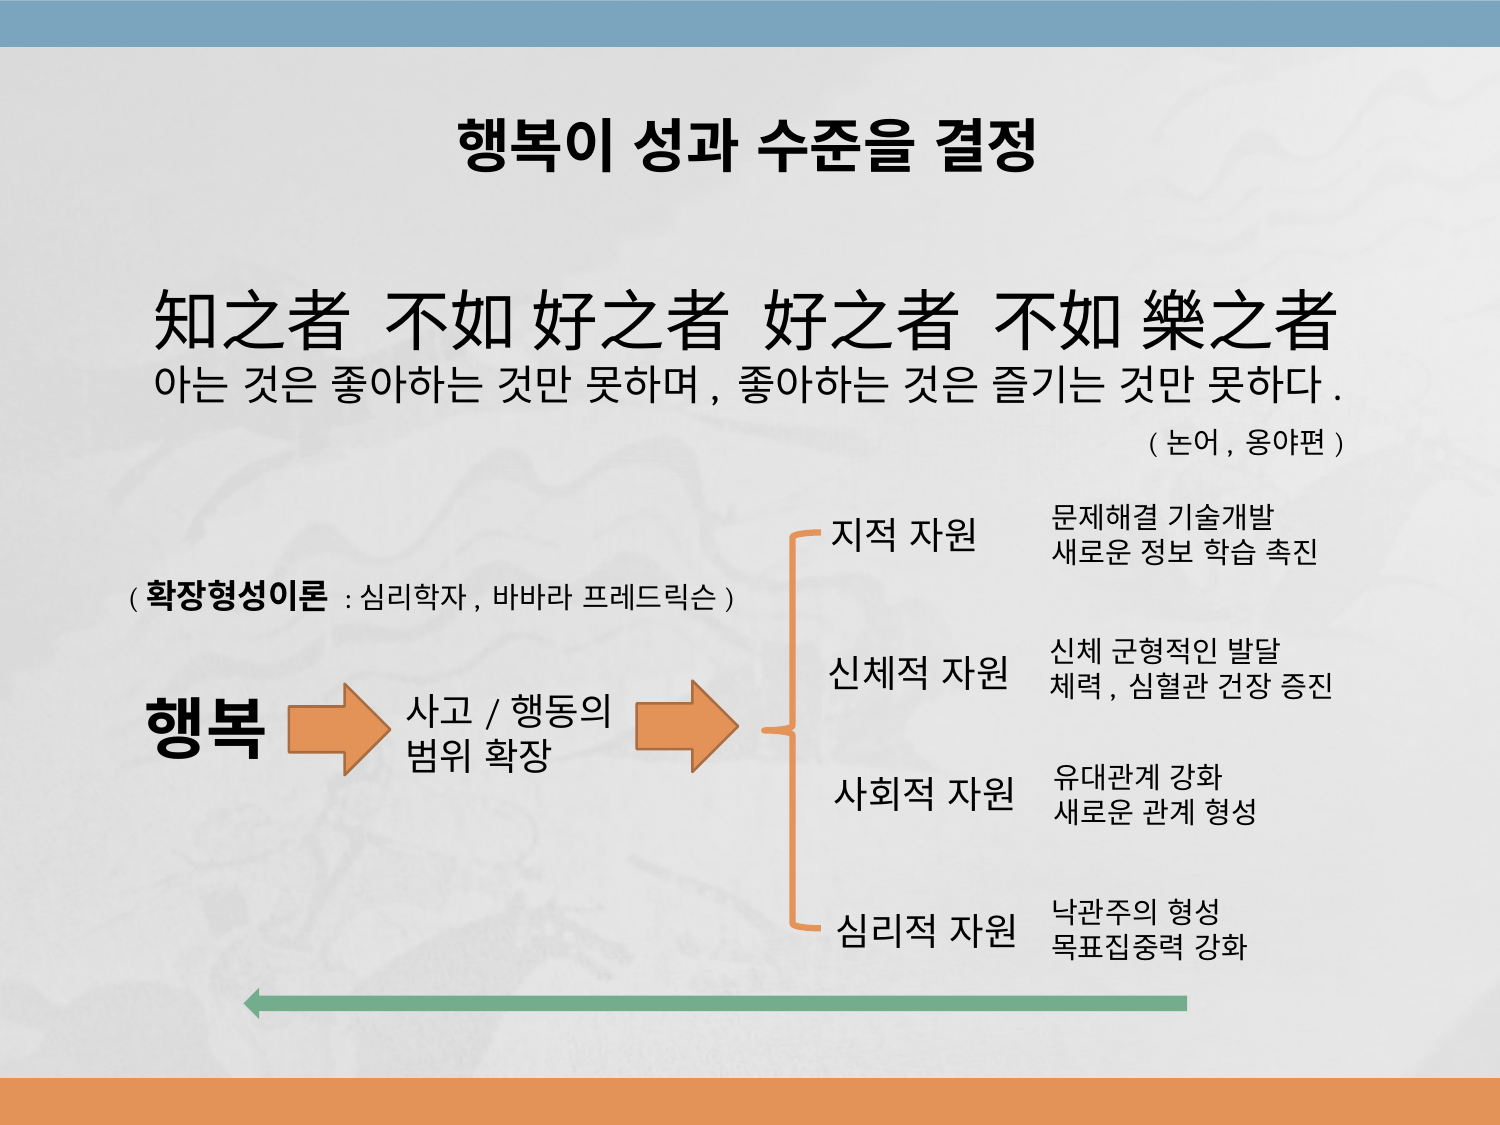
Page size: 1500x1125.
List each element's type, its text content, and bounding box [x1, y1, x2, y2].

text_box 신체적 자원 [821, 642, 1034, 703]
text_box 문제해결 기술개발 새로운 정보 학습 촉진 [1036, 491, 1335, 577]
text_box [242, 986, 1189, 1021]
text_box 知之者 不如 好之者 好之者 不如 樂之者 아는 것은 좋아하는 것만 못하며, 좋아하는 것은 즐기는 것만 못하다. [138, 271, 1357, 417]
text_box [635, 679, 740, 774]
text_box 사고/행동의 범위 확장 [390, 680, 629, 786]
text_box 행복이 성과 수준을 결정 [441, 101, 1055, 187]
text_box 신체 군형적인 발달 체력, 심혈관 건장 증진 [1034, 626, 1350, 711]
text_box 행복 [130, 679, 283, 774]
text_box [287, 682, 392, 777]
text_box 낙관주의 형성 목표집중력 강화 [1036, 887, 1264, 973]
text_box 지적 자원 [815, 504, 994, 564]
text_box 유대관계 강화 새로운 관계 형성 [1038, 751, 1274, 837]
text_box (확장형성이론 :심리학자, 바바라 프레드릭슨) [113, 567, 751, 623]
text_box 사회적 자원 [821, 764, 1032, 824]
text_box [763, 531, 821, 929]
text_box (논어, 옹야편) [1133, 417, 1360, 467]
text_box 심리적 자원 [821, 900, 1034, 960]
